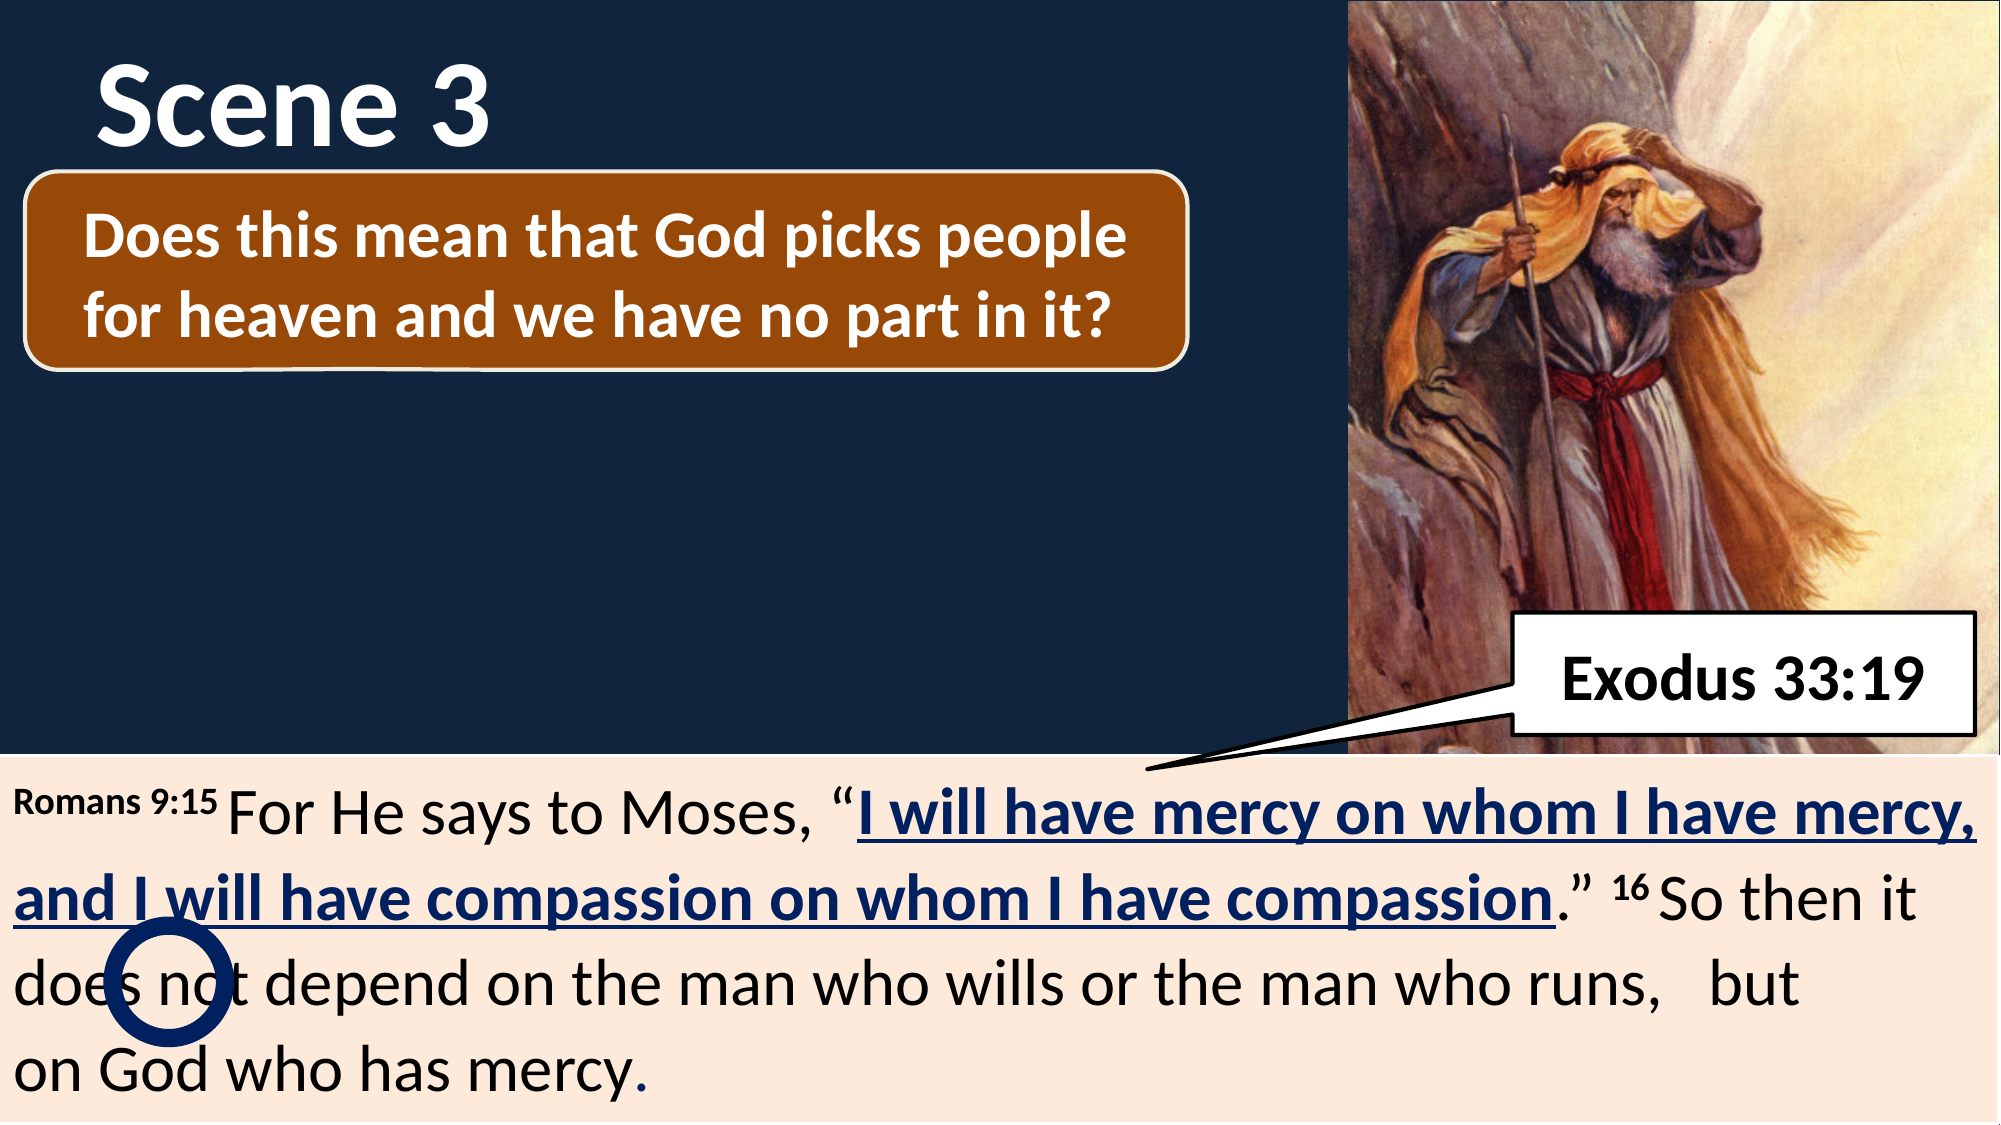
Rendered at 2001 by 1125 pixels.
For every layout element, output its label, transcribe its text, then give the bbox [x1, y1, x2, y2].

text_box Romans 9:15 For He says to Moses, “I will have mercy on whom I have mercy, and I will have compassion on whom I have compassion.” 16 So then it does not depend on the man who wills or the man who runs, but on God who has mercy. [0, 753, 2000, 1125]
picture [1348, 0, 1999, 882]
text_box Does this mean that God picks people for heaven and we have no part in it? [22, 169, 1190, 372]
text_box Scene 3 [0, 13, 589, 180]
text_box [110, 923, 228, 1041]
text_box Exodus 33:19 [1145, 721, 1342, 772]
